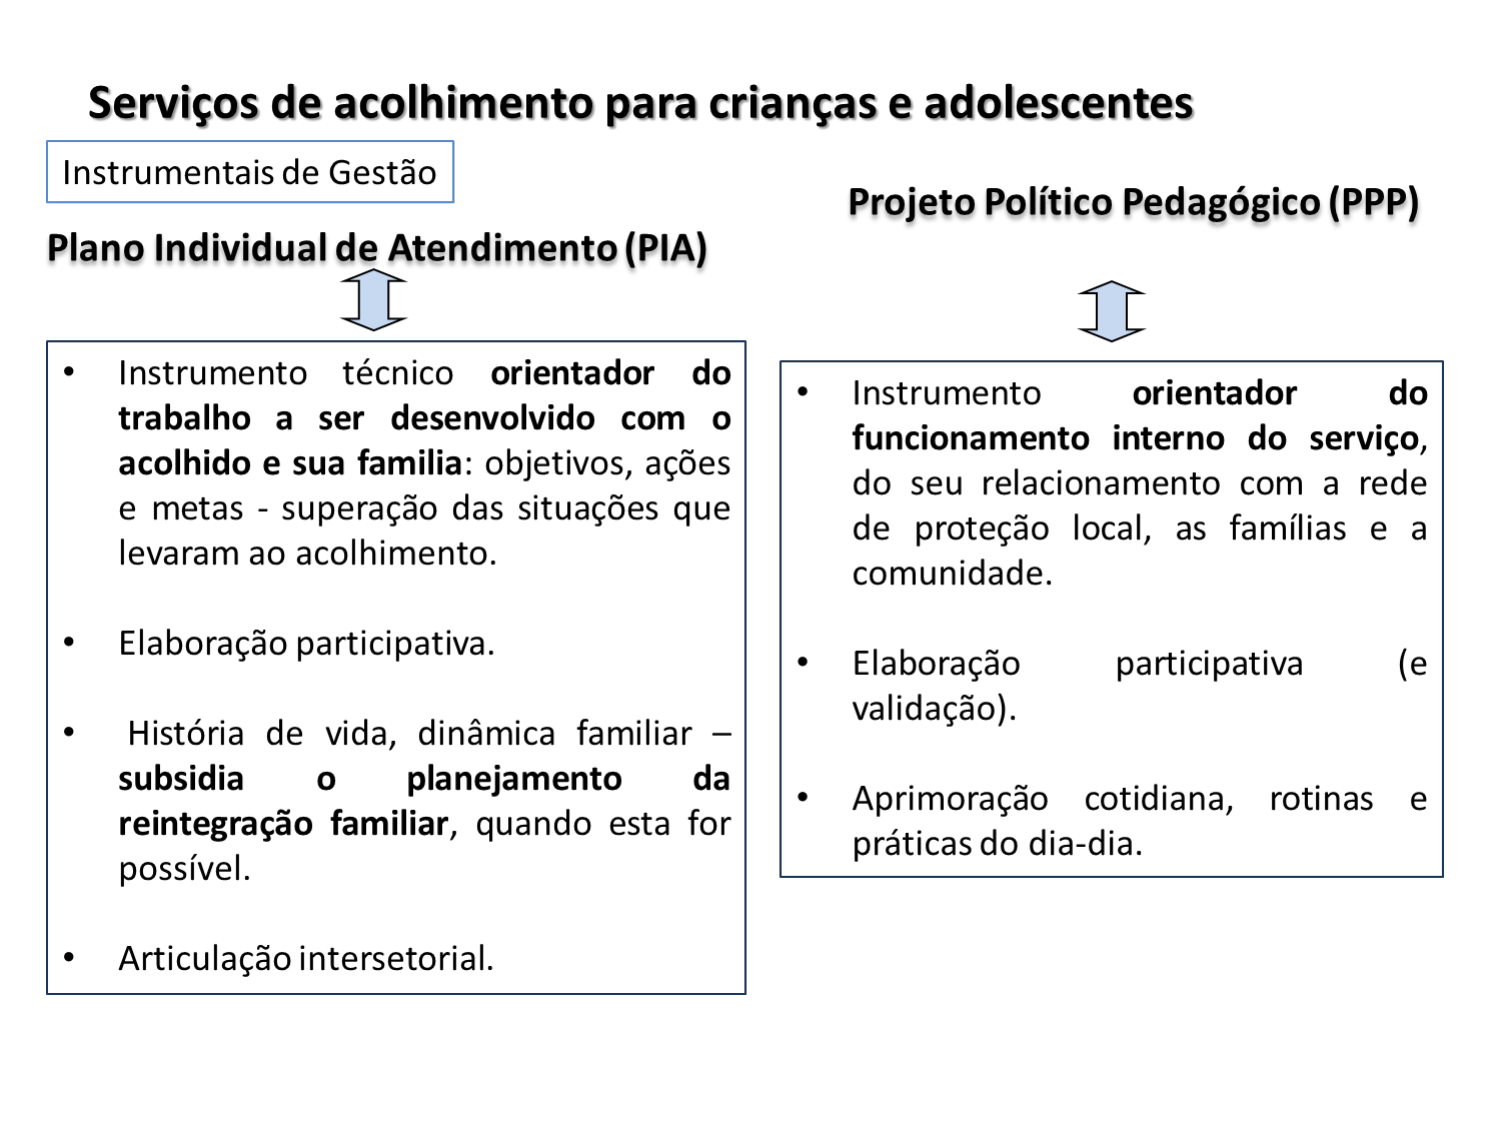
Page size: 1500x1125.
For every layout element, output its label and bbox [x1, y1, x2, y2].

picture [11, 54, 1500, 1003]
